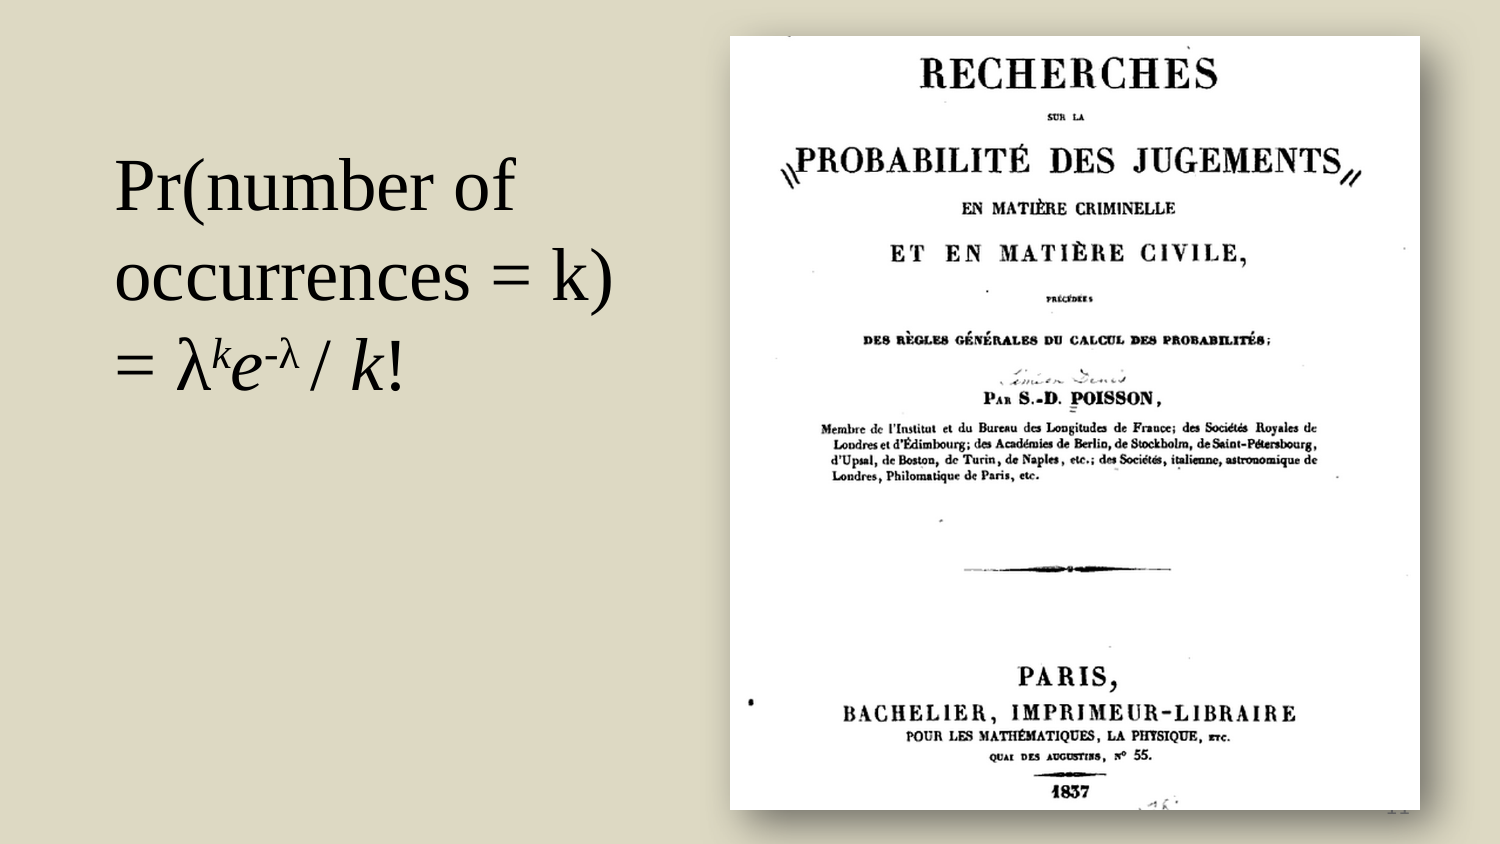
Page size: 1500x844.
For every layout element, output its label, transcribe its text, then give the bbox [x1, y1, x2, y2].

picture [730, 36, 1420, 810]
text_box Pr(number of occurrences = k) = λke-λ / k! [99, 128, 686, 414]
